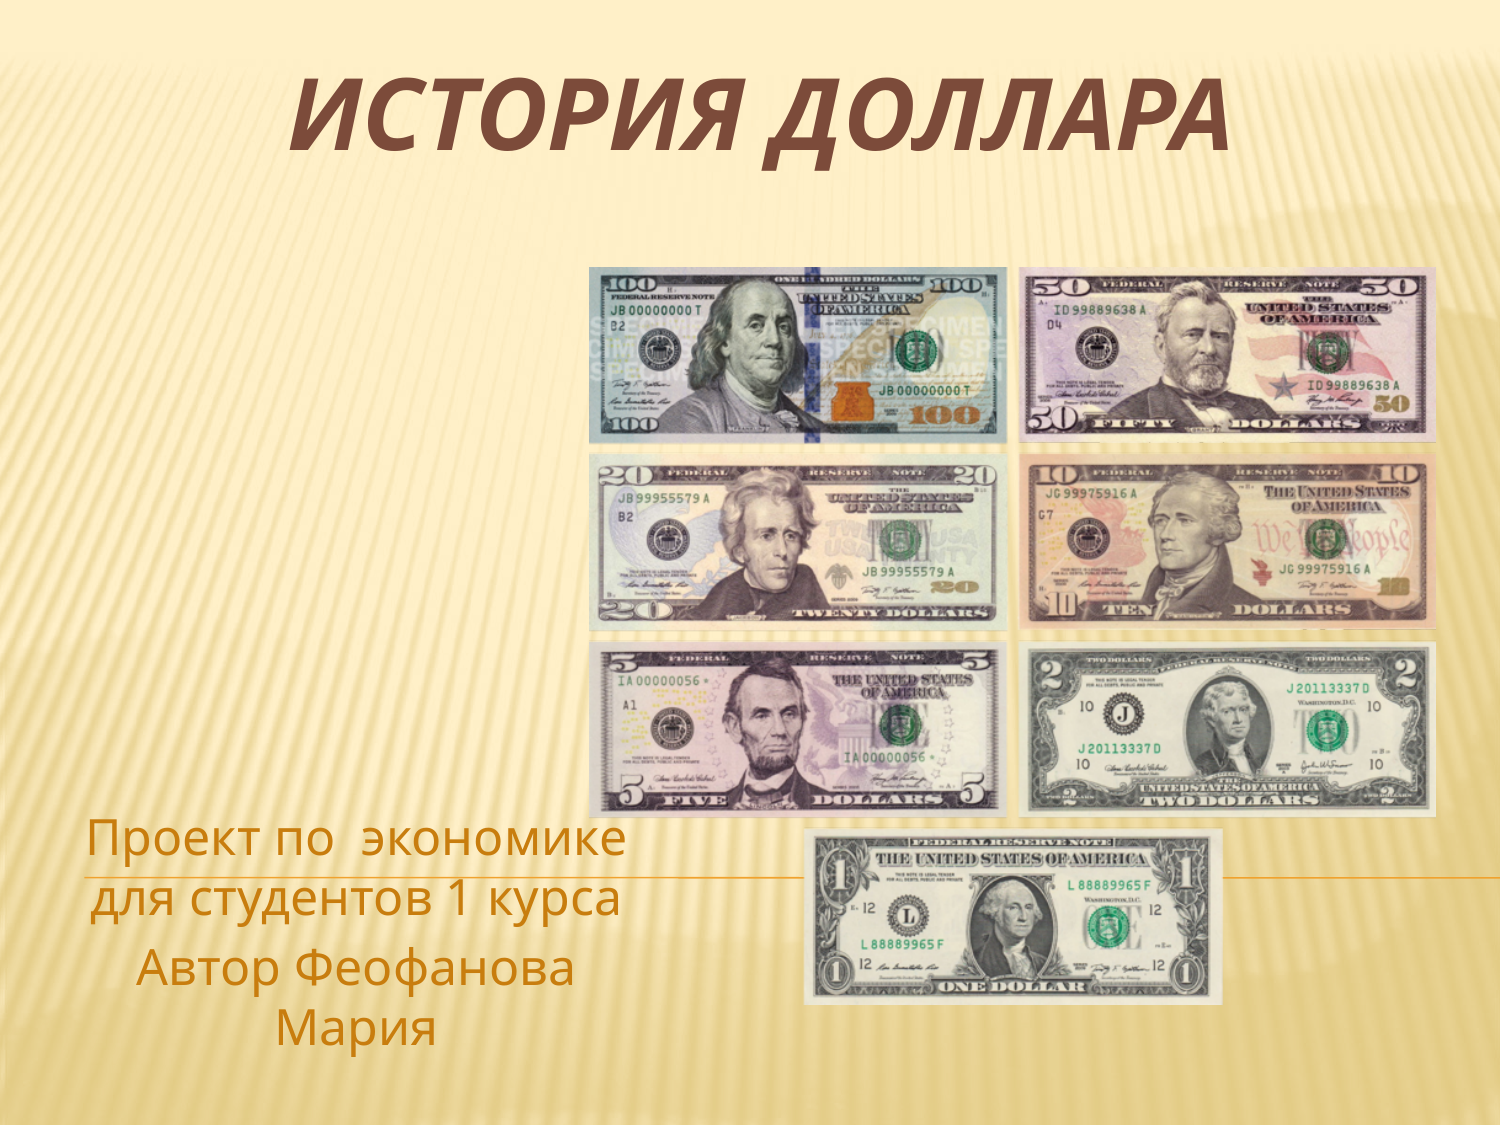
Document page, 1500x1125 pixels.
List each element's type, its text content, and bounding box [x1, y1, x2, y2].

subtitle Проект по экономике для студентов 1 курса Автор Феофанова Мария [64, 727, 648, 1063]
picture [589, 266, 1436, 1005]
title ИСТОРИЯ ДоллАРА [123, 42, 1399, 284]
